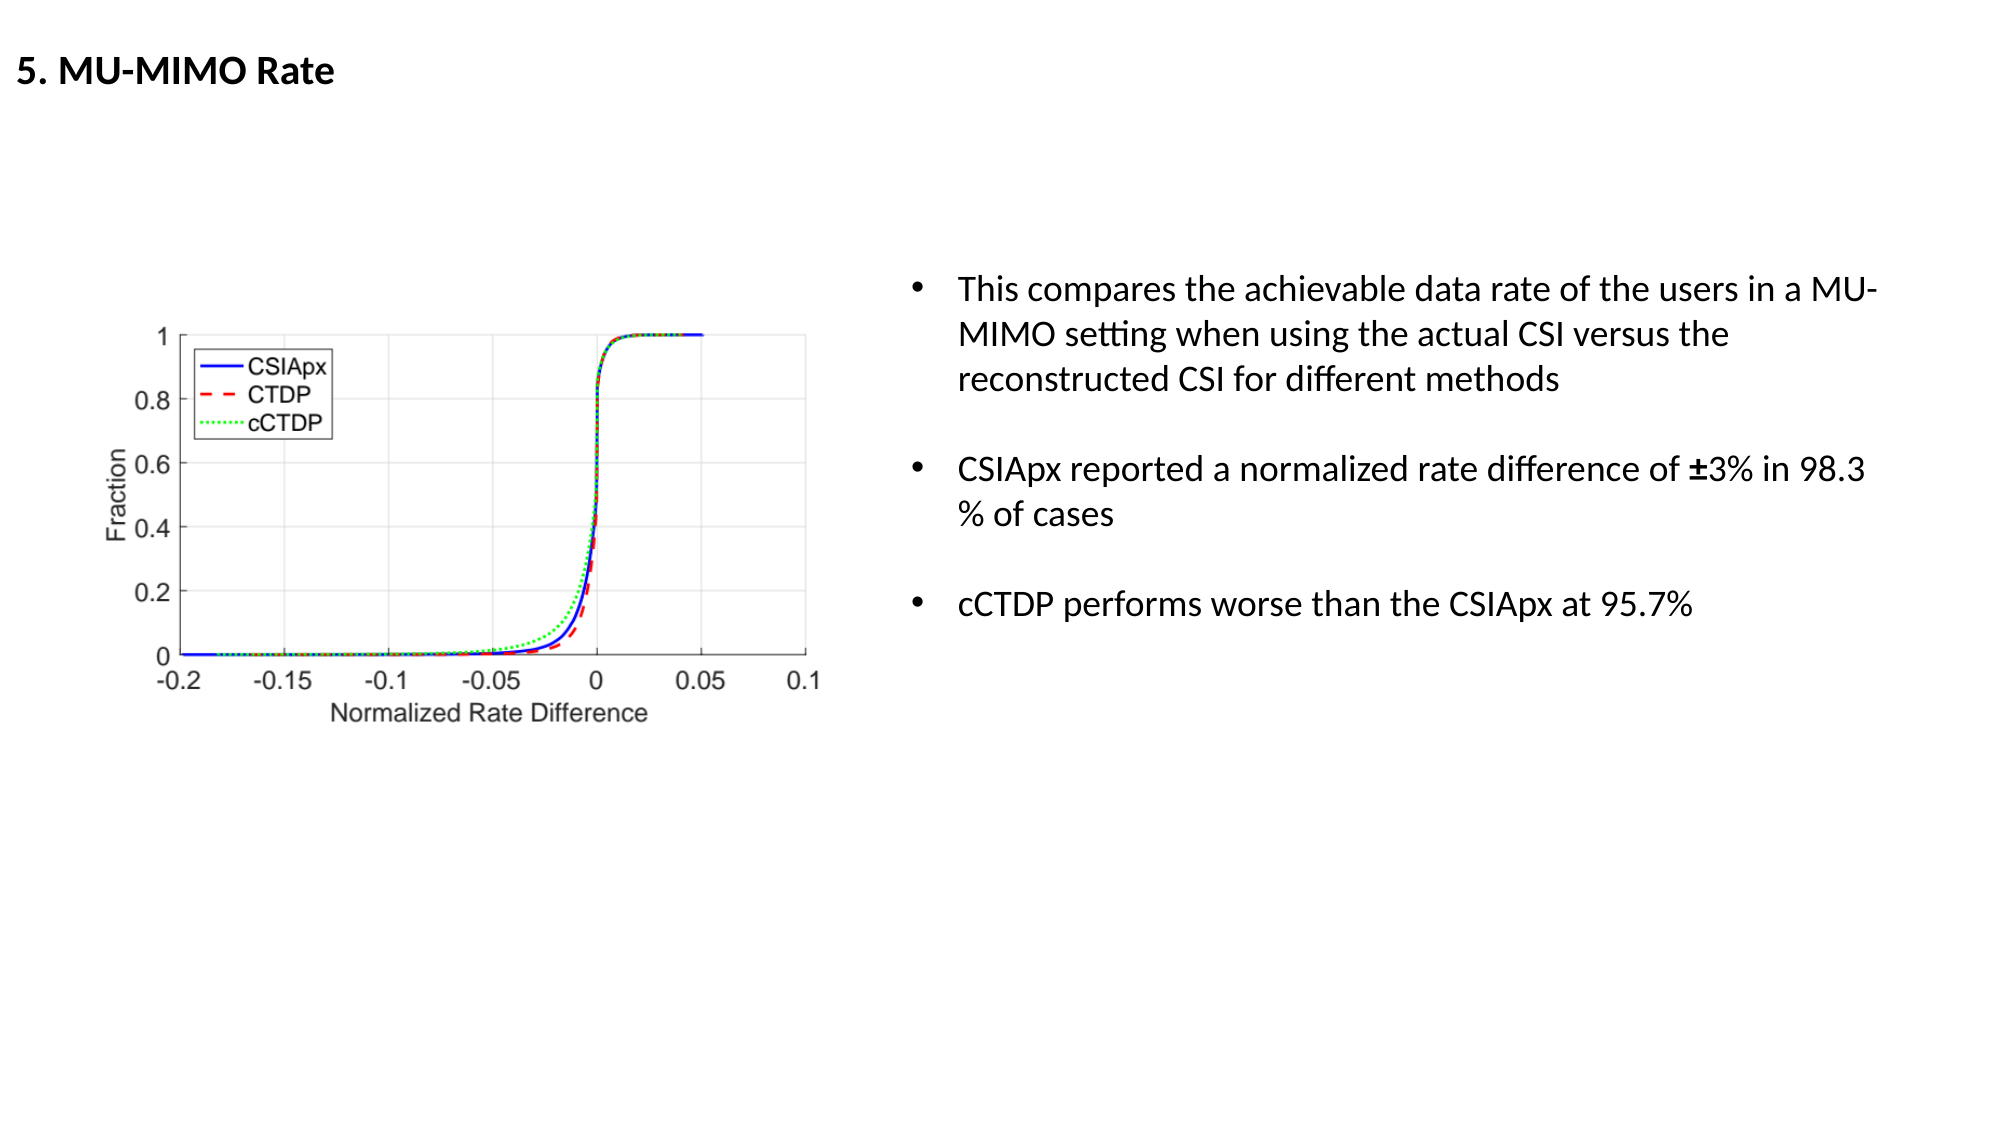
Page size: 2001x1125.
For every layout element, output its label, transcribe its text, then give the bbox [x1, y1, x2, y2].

text_box This compares the achievable data rate of the users in a MU-MIMO setting when using the actual CSI versus the reconstructed CSI for different methods CSIApx reported a normalized rate difference of ±3% in 98.3 % of cases cCTDP performs worse than the CSIApx at 95.7% [896, 256, 1894, 632]
picture [74, 303, 881, 725]
text_box 5. MU-MIMO Rate [1, 35, 351, 100]
